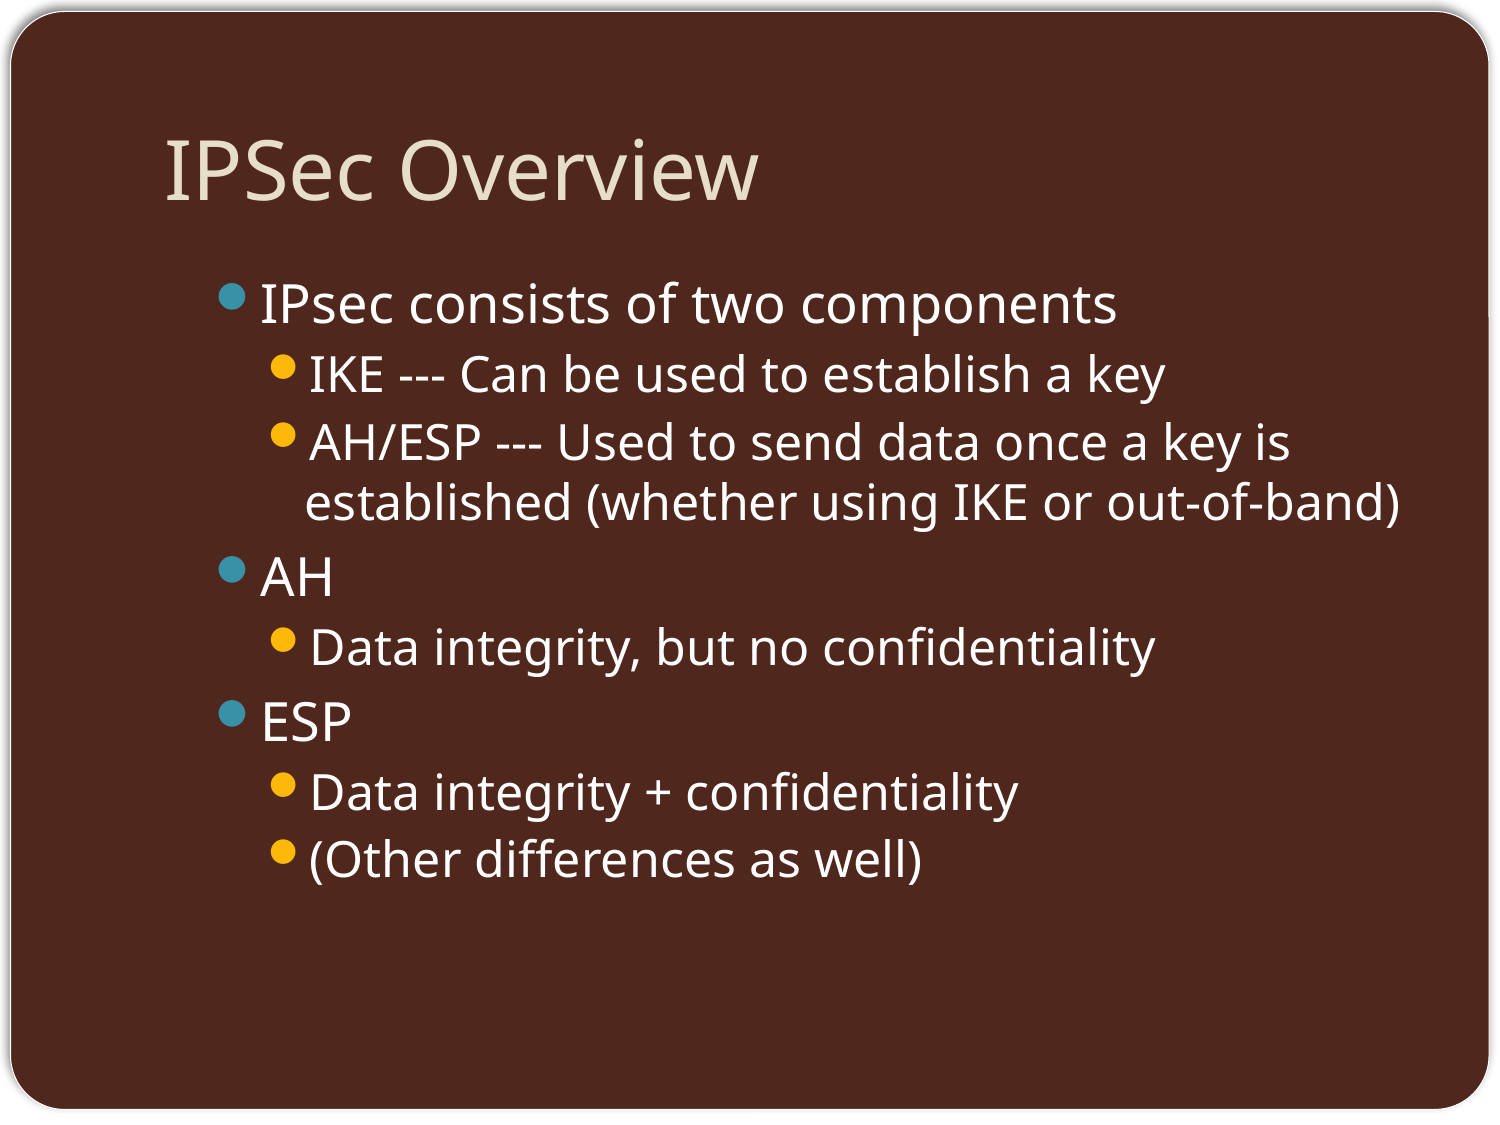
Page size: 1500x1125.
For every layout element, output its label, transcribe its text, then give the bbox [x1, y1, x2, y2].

title IPSec Overview [150, 45, 1425, 233]
list IPsec consists of two components IKE --- Can be used to establish a key AH/ESP --- Used to send data once a key is established (whether using IKE or out-of-band) AH Data integrity, but no confidentiality ESP Data integrity + confidentiality (Other differences as well) [200, 262, 1475, 1000]
